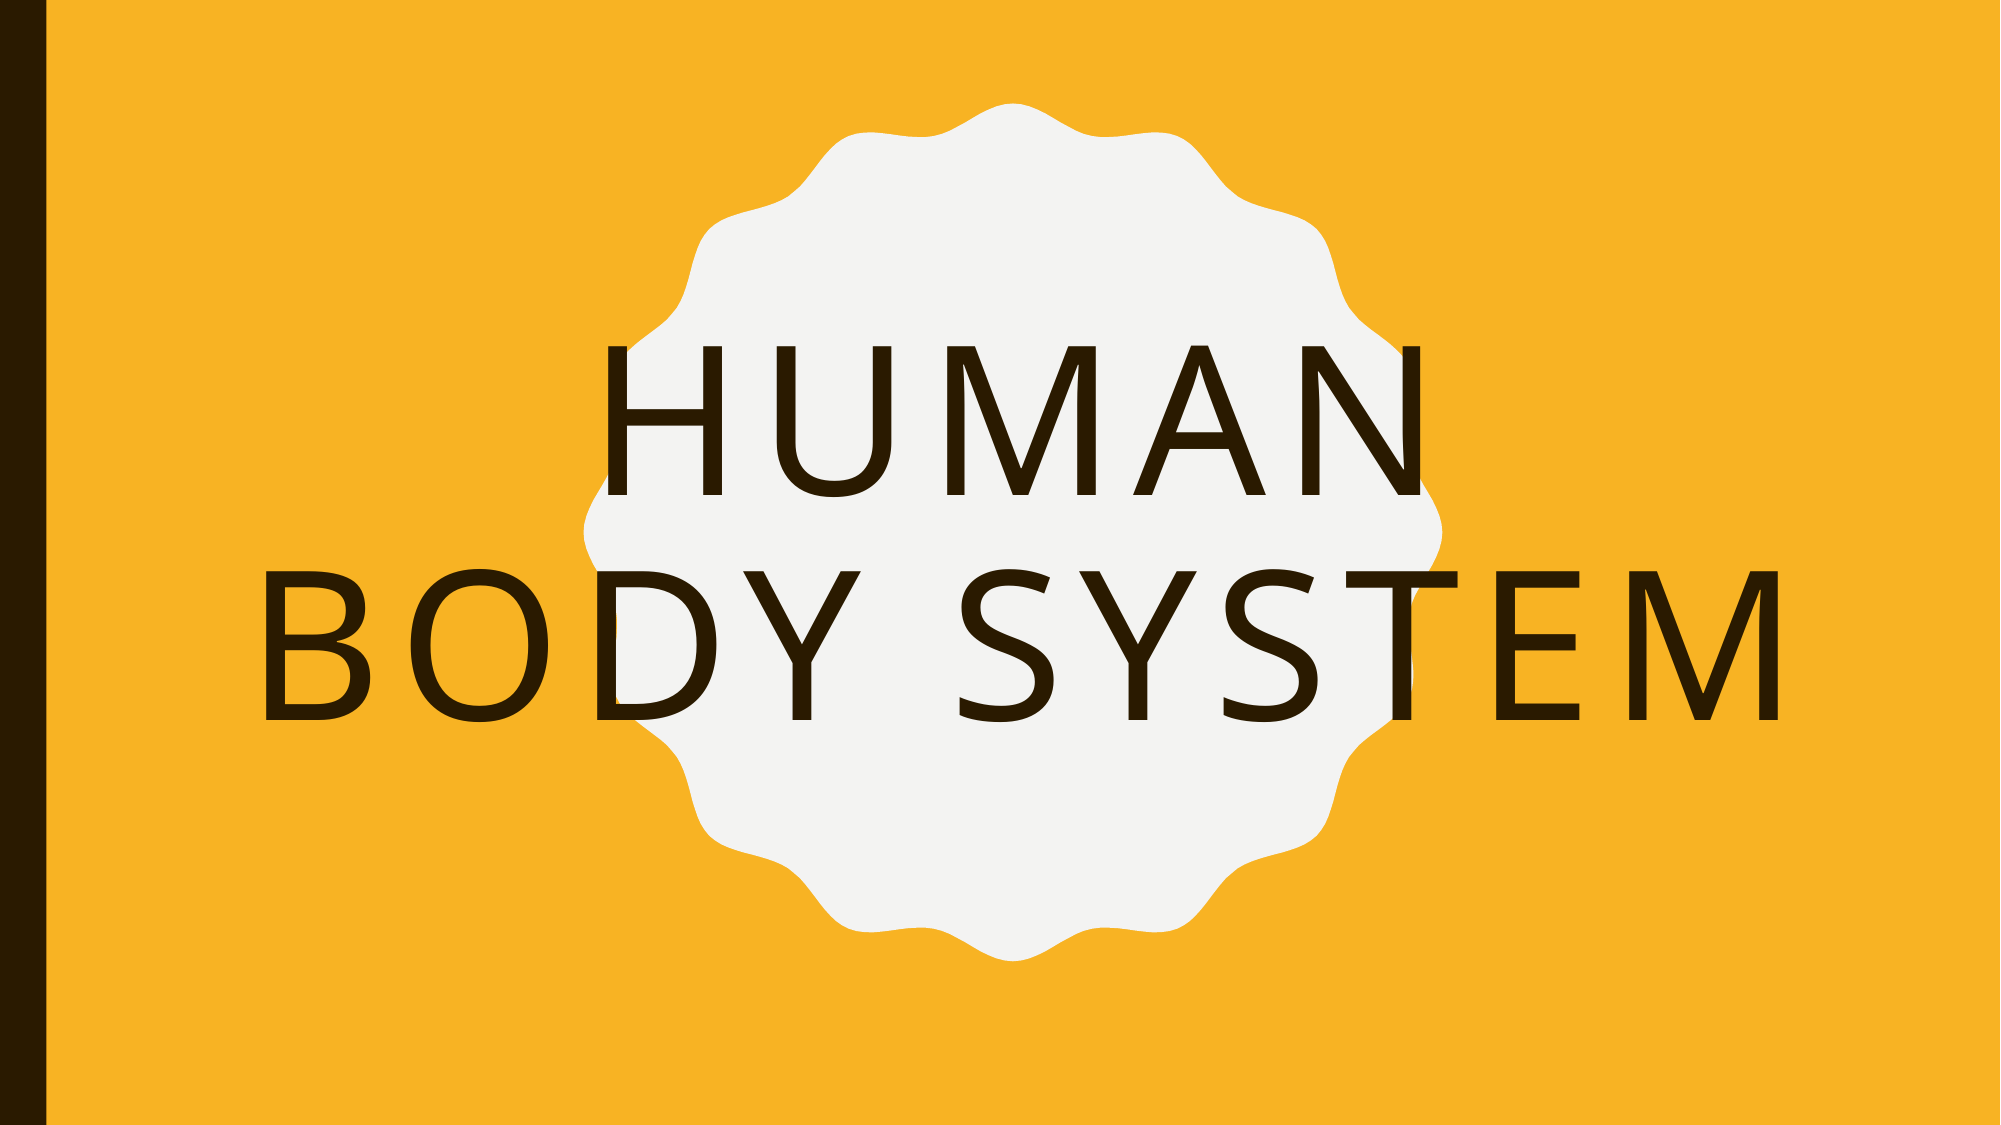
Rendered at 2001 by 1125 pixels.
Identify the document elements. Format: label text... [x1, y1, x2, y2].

title HUMAN body system [176, 180, 1870, 902]
